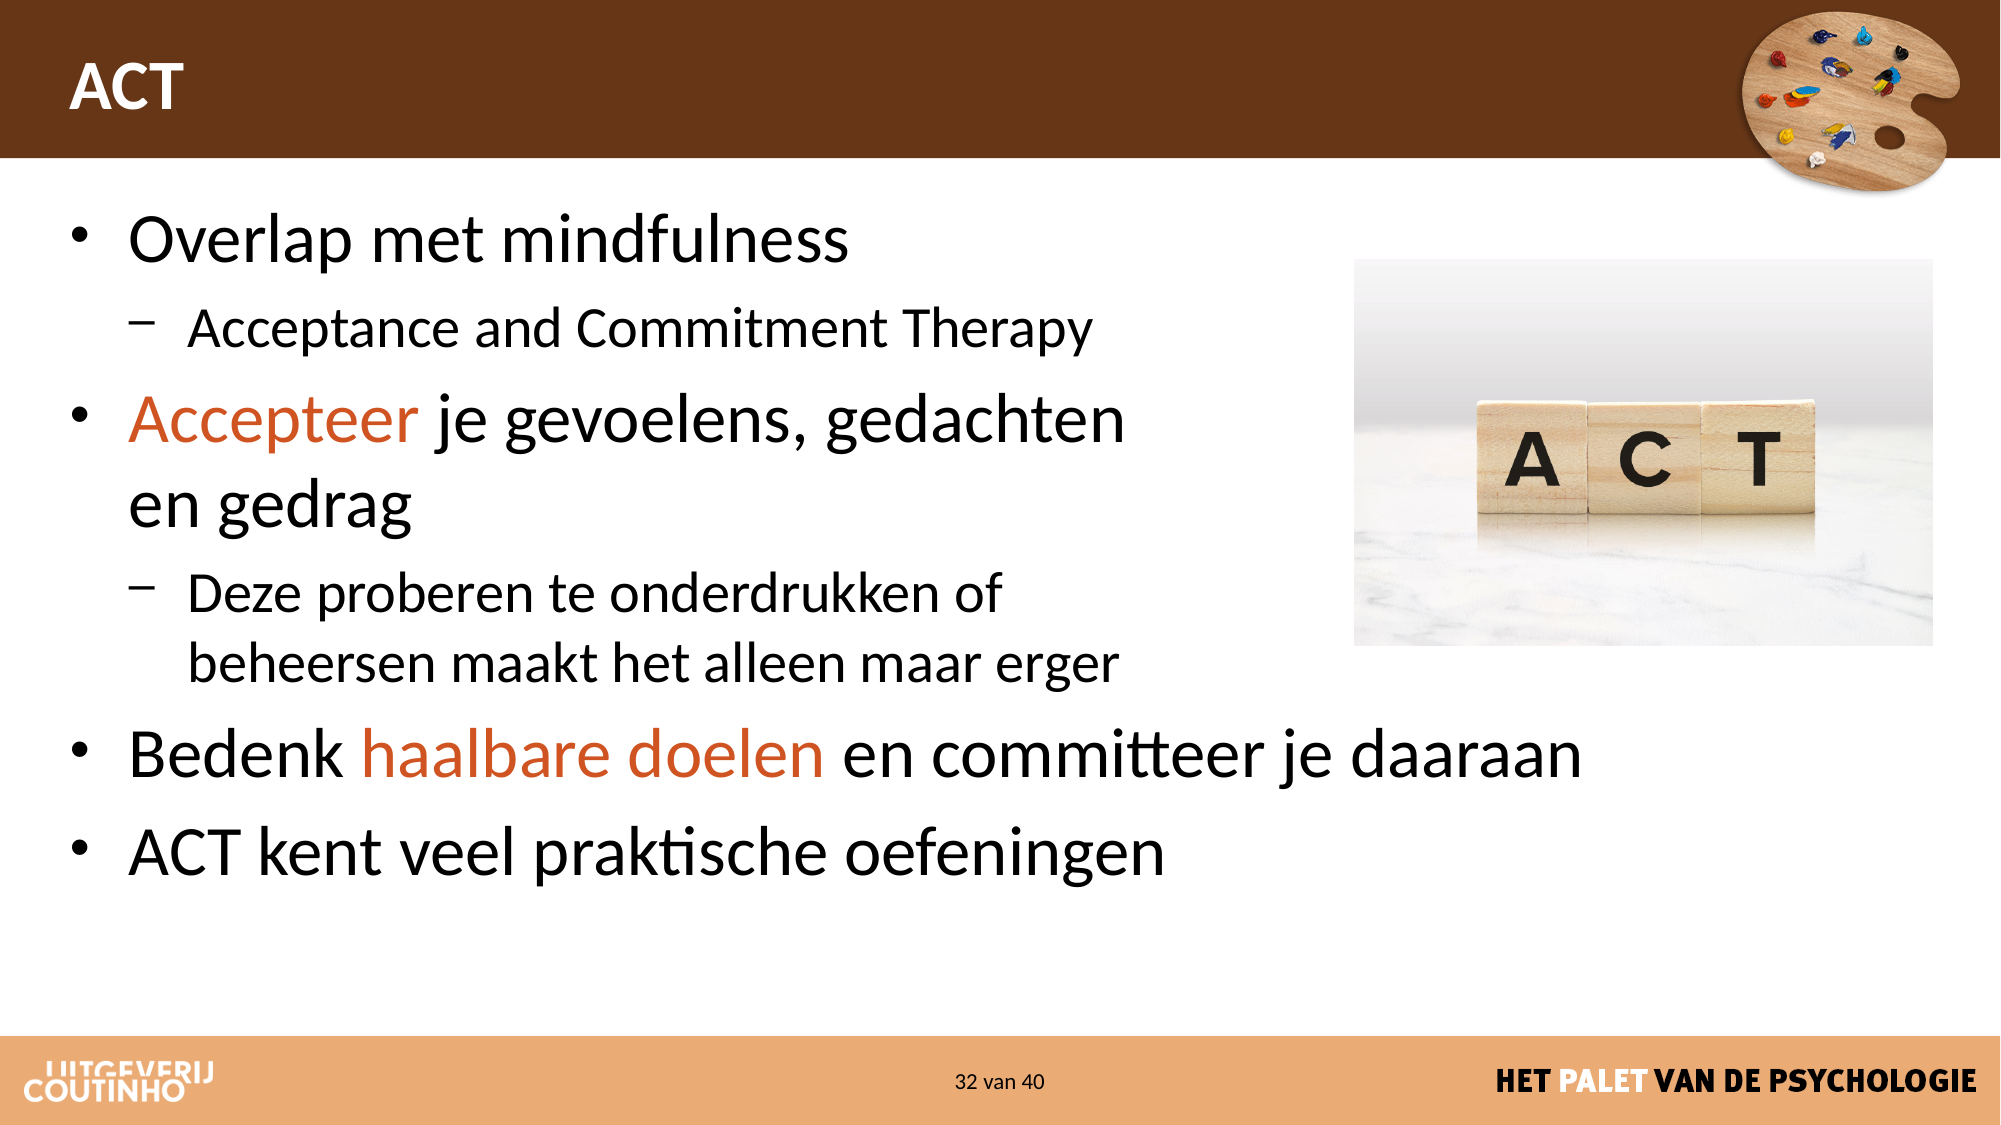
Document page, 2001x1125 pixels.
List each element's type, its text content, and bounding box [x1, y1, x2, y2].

title ACT [55, 31, 1721, 138]
list Overlap met mindfulness Acceptance and Commitment Therapy Accepteer je gevoelens, gedachten en gedrag Deze proberen te onderdrukken of beheersen maakt het alleen maar erger Bedenk haalbare doelen en committeer je daaraan ACT kent veel praktische oefeningen [55, 184, 1933, 1000]
picture [0, 0, 2001, 1125]
